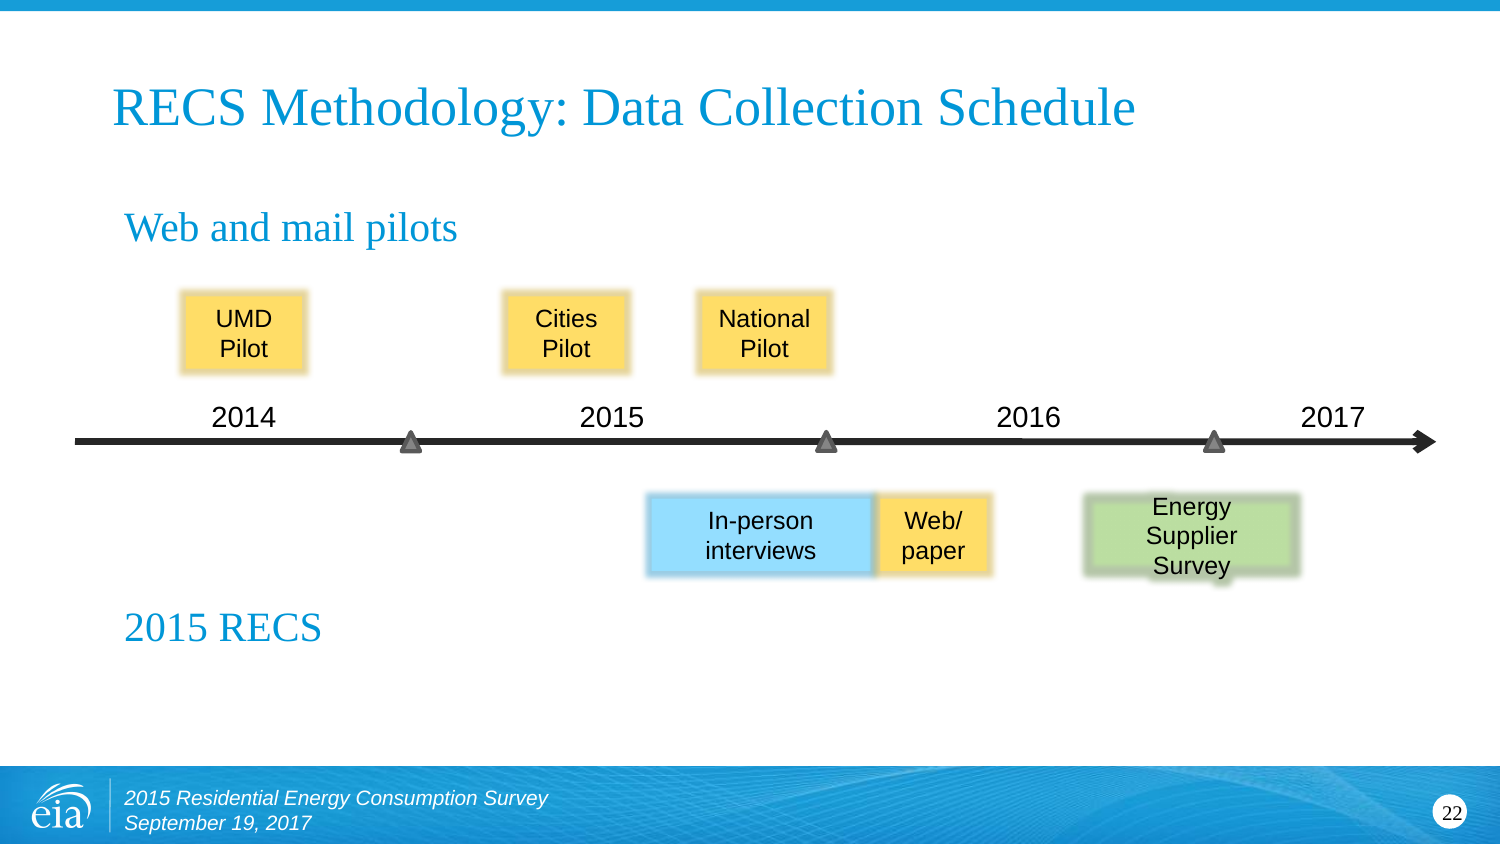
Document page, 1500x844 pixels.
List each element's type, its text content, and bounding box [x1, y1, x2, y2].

text_box RECS Methodology: Data Collection Schedule [112, 11, 1425, 137]
text_box 2015 RECS [109, 592, 607, 658]
text_box Web/ paper [878, 497, 989, 573]
text_box National Pilot [700, 294, 829, 371]
text_box Energy Supplier Survey [1095, 505, 1289, 565]
picture [0, 766, 1500, 844]
text_box Cities Pilot [506, 294, 627, 371]
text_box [74, 390, 1437, 452]
text_box Web and mail pilots [109, 192, 607, 257]
text_box In-person interviews [650, 497, 867, 573]
footer 2015 Residential Energy Consumption Survey September 19, 2017 [109, 786, 571, 835]
slide_number 22 [1421, 789, 1485, 835]
text_box UMD Pilot [184, 294, 304, 371]
